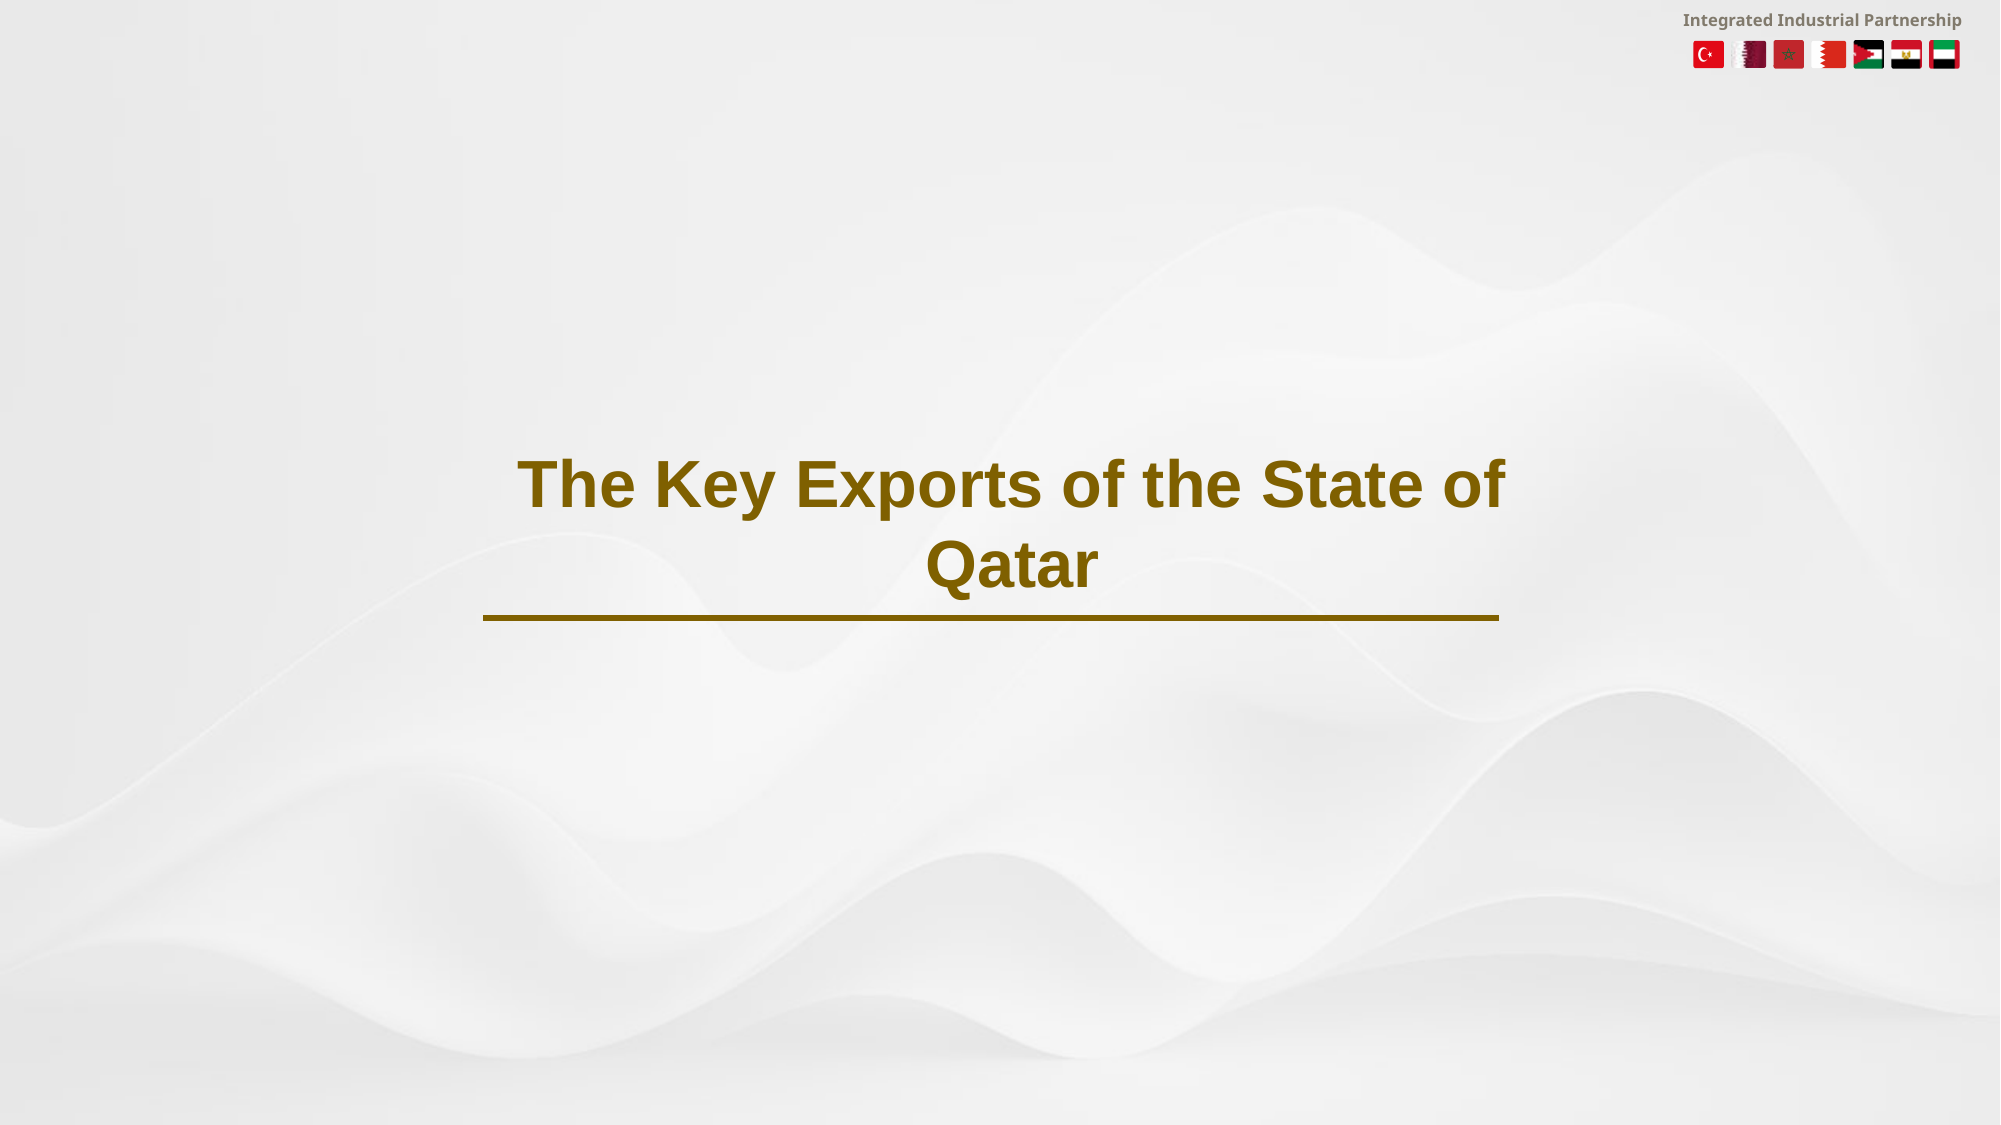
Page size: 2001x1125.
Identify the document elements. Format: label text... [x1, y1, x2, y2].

picture [1929, 40, 1960, 69]
picture [1693, 40, 1724, 69]
picture [1731, 40, 1767, 68]
picture [1891, 40, 1922, 69]
picture [1853, 40, 1884, 69]
picture [1811, 40, 1847, 69]
text_box The Key Exports of the State of Qatar [483, 426, 1542, 617]
picture [1773, 40, 1804, 69]
